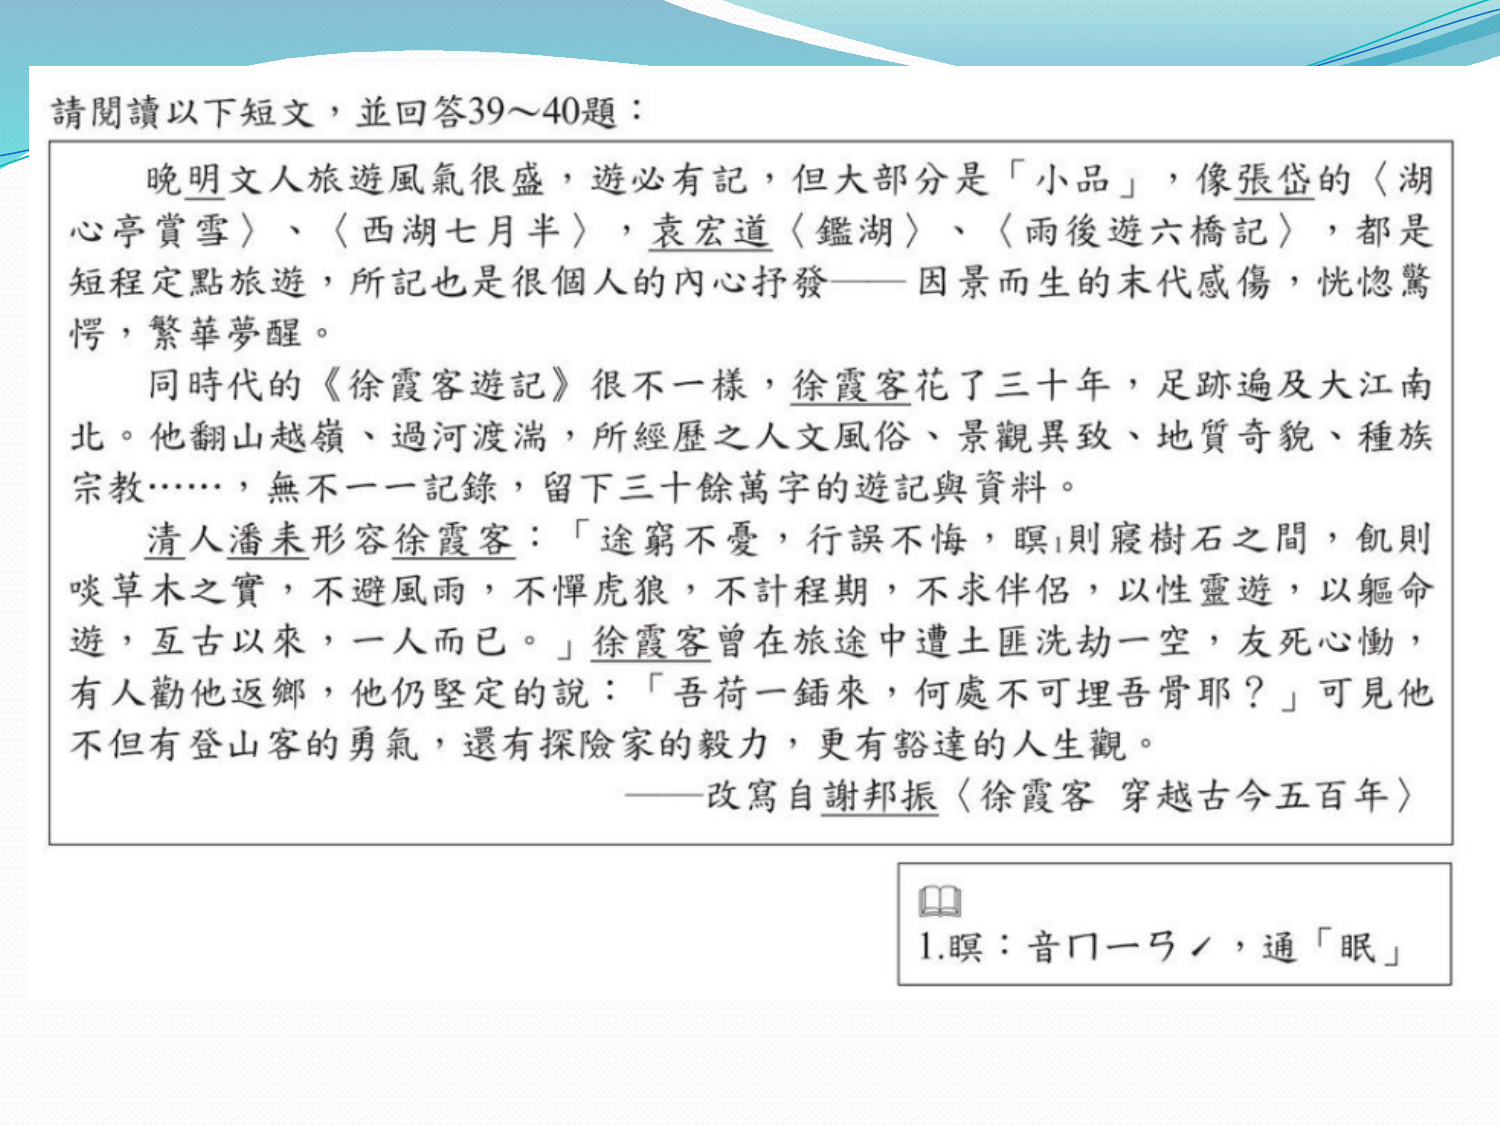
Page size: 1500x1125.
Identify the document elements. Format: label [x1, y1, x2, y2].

picture [29, 66, 1500, 1000]
